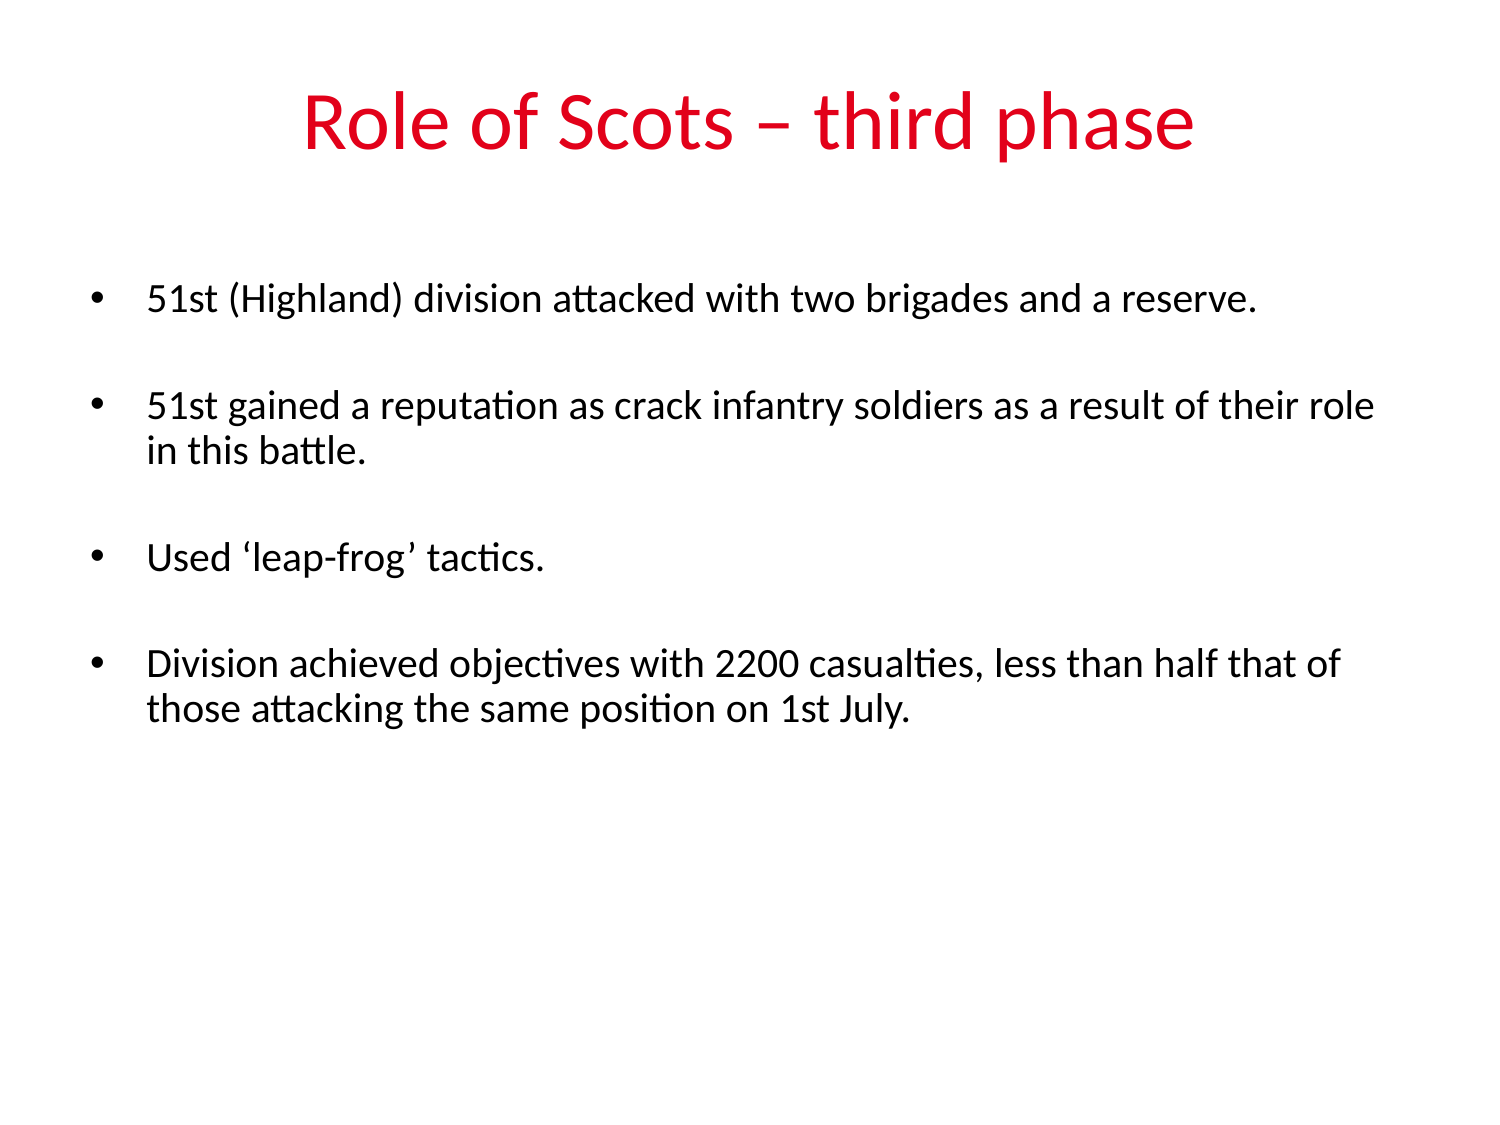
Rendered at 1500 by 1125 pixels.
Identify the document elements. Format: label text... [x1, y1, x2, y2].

title Role of Scots – third phase [75, 46, 1425, 186]
list 51st (Highland) division attacked with two brigades and a reserve. 51st gained a reputation as crack infantry soldiers as a result of their role in this battle. Used ‘leap-frog’ tactics. Division achieved objectives with 2200 casualties, less than half that of those attacking the same position on 1st July. [75, 210, 1425, 1005]
